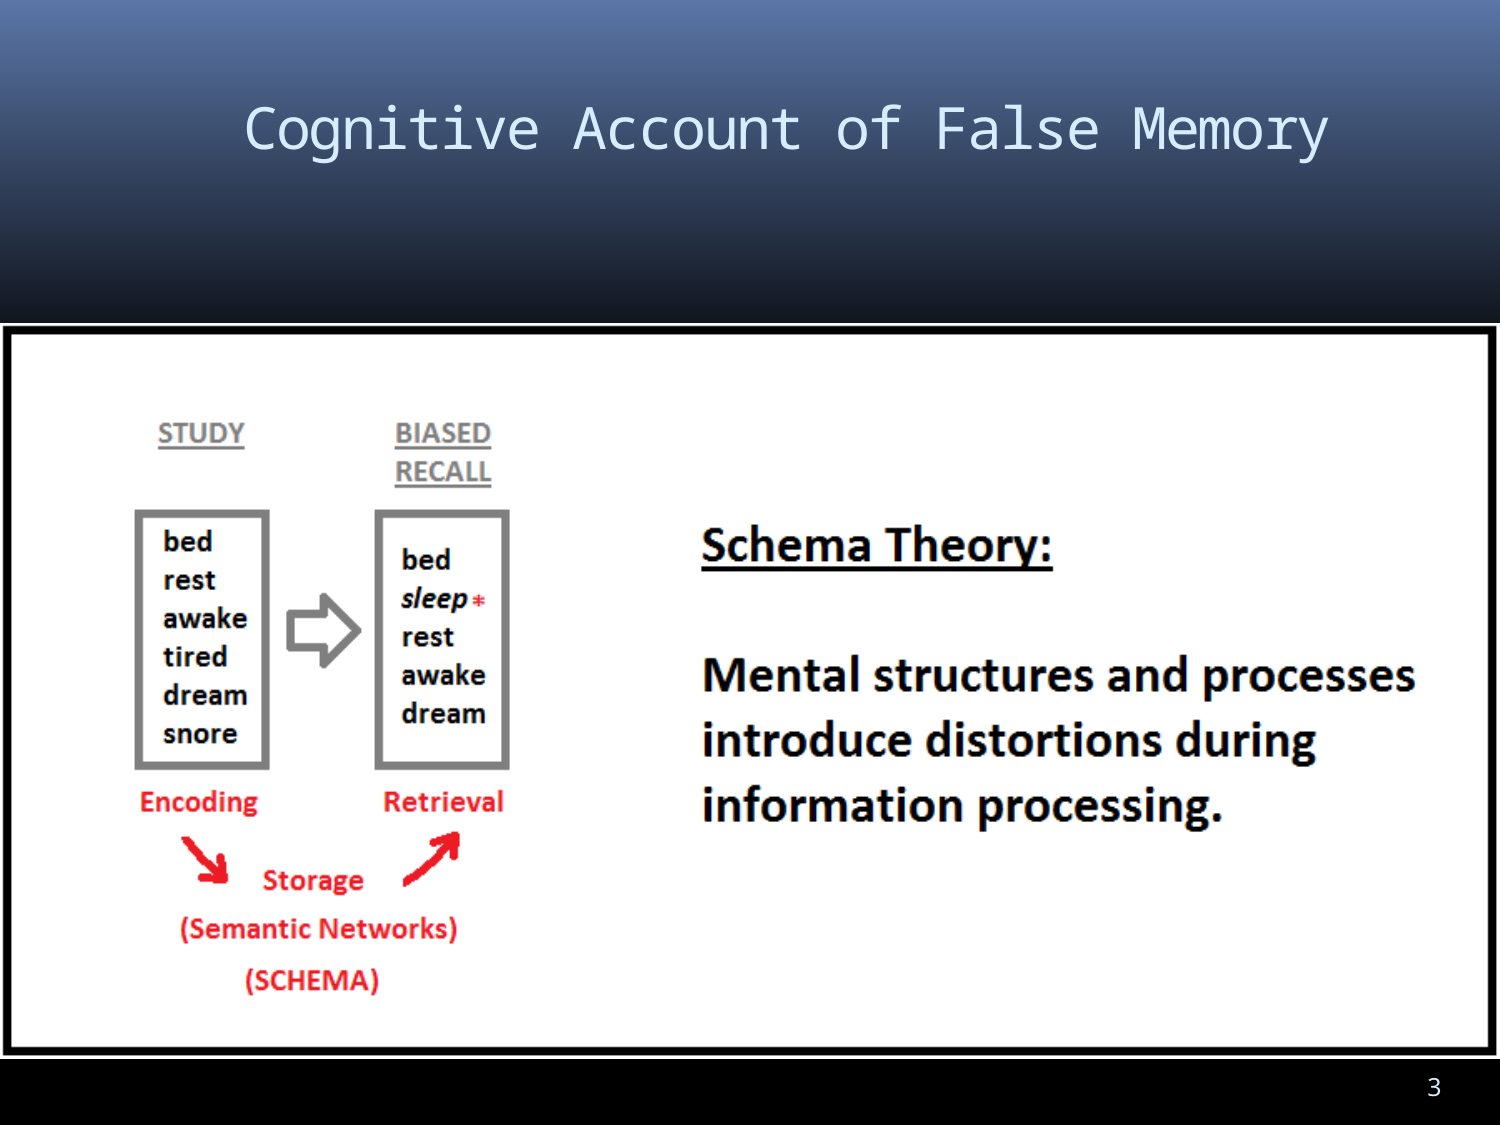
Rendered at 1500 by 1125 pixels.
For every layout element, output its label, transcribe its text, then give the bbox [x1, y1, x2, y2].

picture [0, 322, 1500, 1059]
title Cognitive Account of False Memory [150, 83, 1425, 234]
slide_number 3 [1412, 1068, 1488, 1113]
